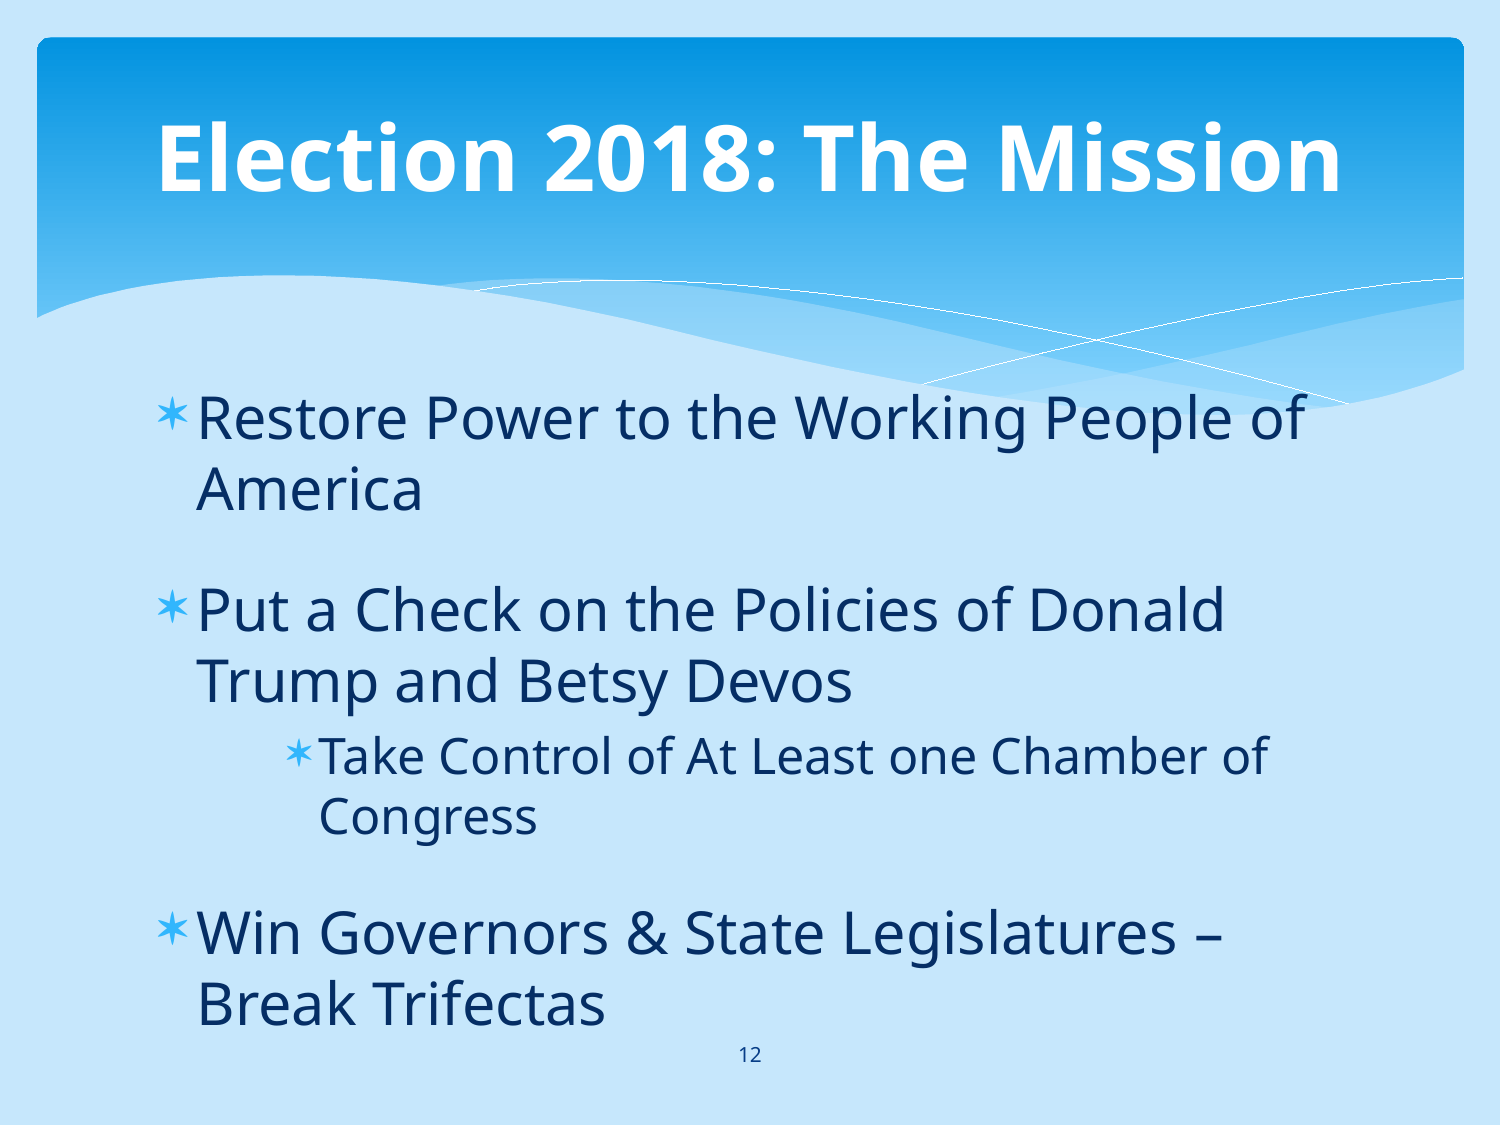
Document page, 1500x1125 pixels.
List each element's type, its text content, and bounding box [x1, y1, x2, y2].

title Election 2018: The Mission [75, 61, 1425, 249]
list Restore Power to the Working People of America Put a Check on the Policies of Donald Trump and Betsy Devos Take Control of At Least one Chamber of Congress Win Governors & State Legislatures – Break Trifectas [143, 372, 1359, 1048]
slide_number 12 [654, 1025, 846, 1086]
